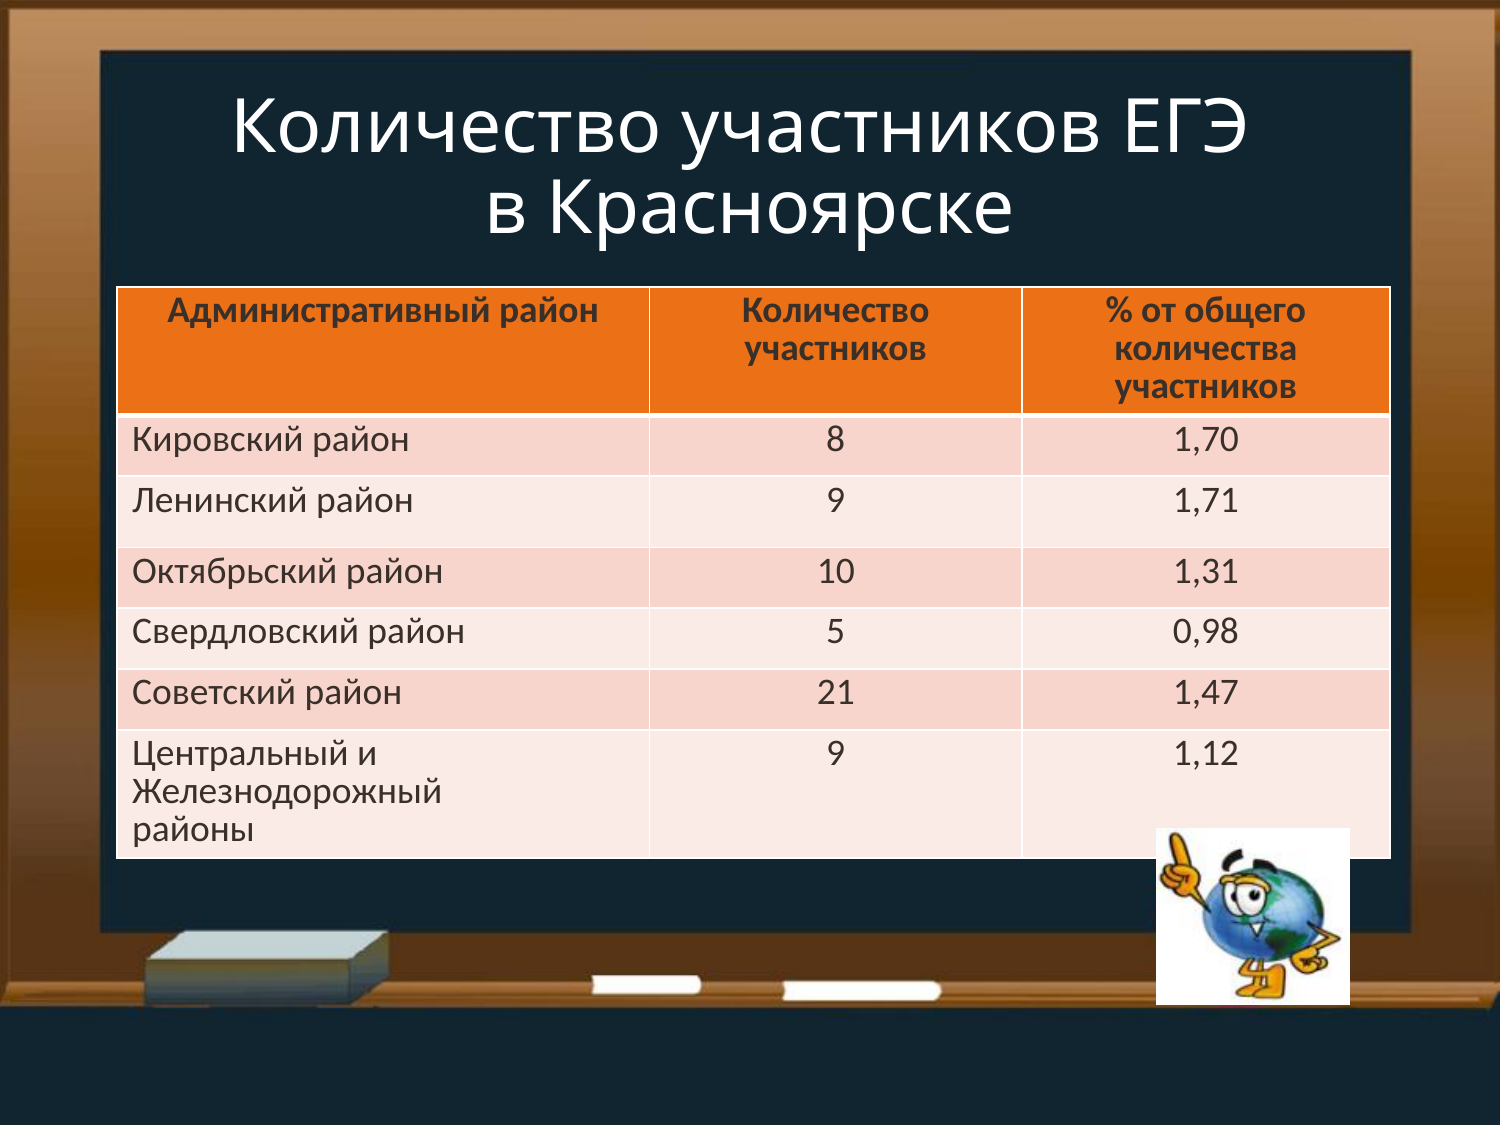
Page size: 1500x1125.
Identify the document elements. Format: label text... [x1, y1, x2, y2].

table_cell 1,12 [1023, 731, 1389, 857]
table_cell 10 [650, 548, 1021, 607]
table_cell 1,31 [1023, 548, 1389, 607]
table_cell 5 [650, 609, 1021, 668]
table_cell 0,98 [1023, 609, 1389, 668]
table_cell Октябрьский район [118, 548, 649, 607]
table_cell 1,47 [1023, 670, 1389, 729]
table_header Количество участников [650, 288, 1021, 413]
table_cell 8 [650, 418, 1021, 475]
table_header Административный район [118, 288, 649, 413]
table_cell Центральный и Железнодорожный районы [118, 731, 649, 857]
table_cell 9 [650, 477, 1021, 547]
table_cell 21 [650, 670, 1021, 729]
table_cell Кировский район [118, 418, 649, 475]
table_cell 1,70 [1023, 418, 1389, 475]
table_cell Свердловский район [118, 609, 649, 668]
table_cell Советский район [118, 670, 649, 729]
table_cell 9 [650, 731, 1021, 857]
table_header % от общего количества участников [1023, 288, 1389, 413]
title Количество участников ЕГЭ в Красноярске [103, 59, 1397, 278]
picture [0, 0, 1500, 1125]
table_cell 1,71 [1023, 477, 1389, 547]
table_cell Ленинский район [118, 477, 649, 547]
